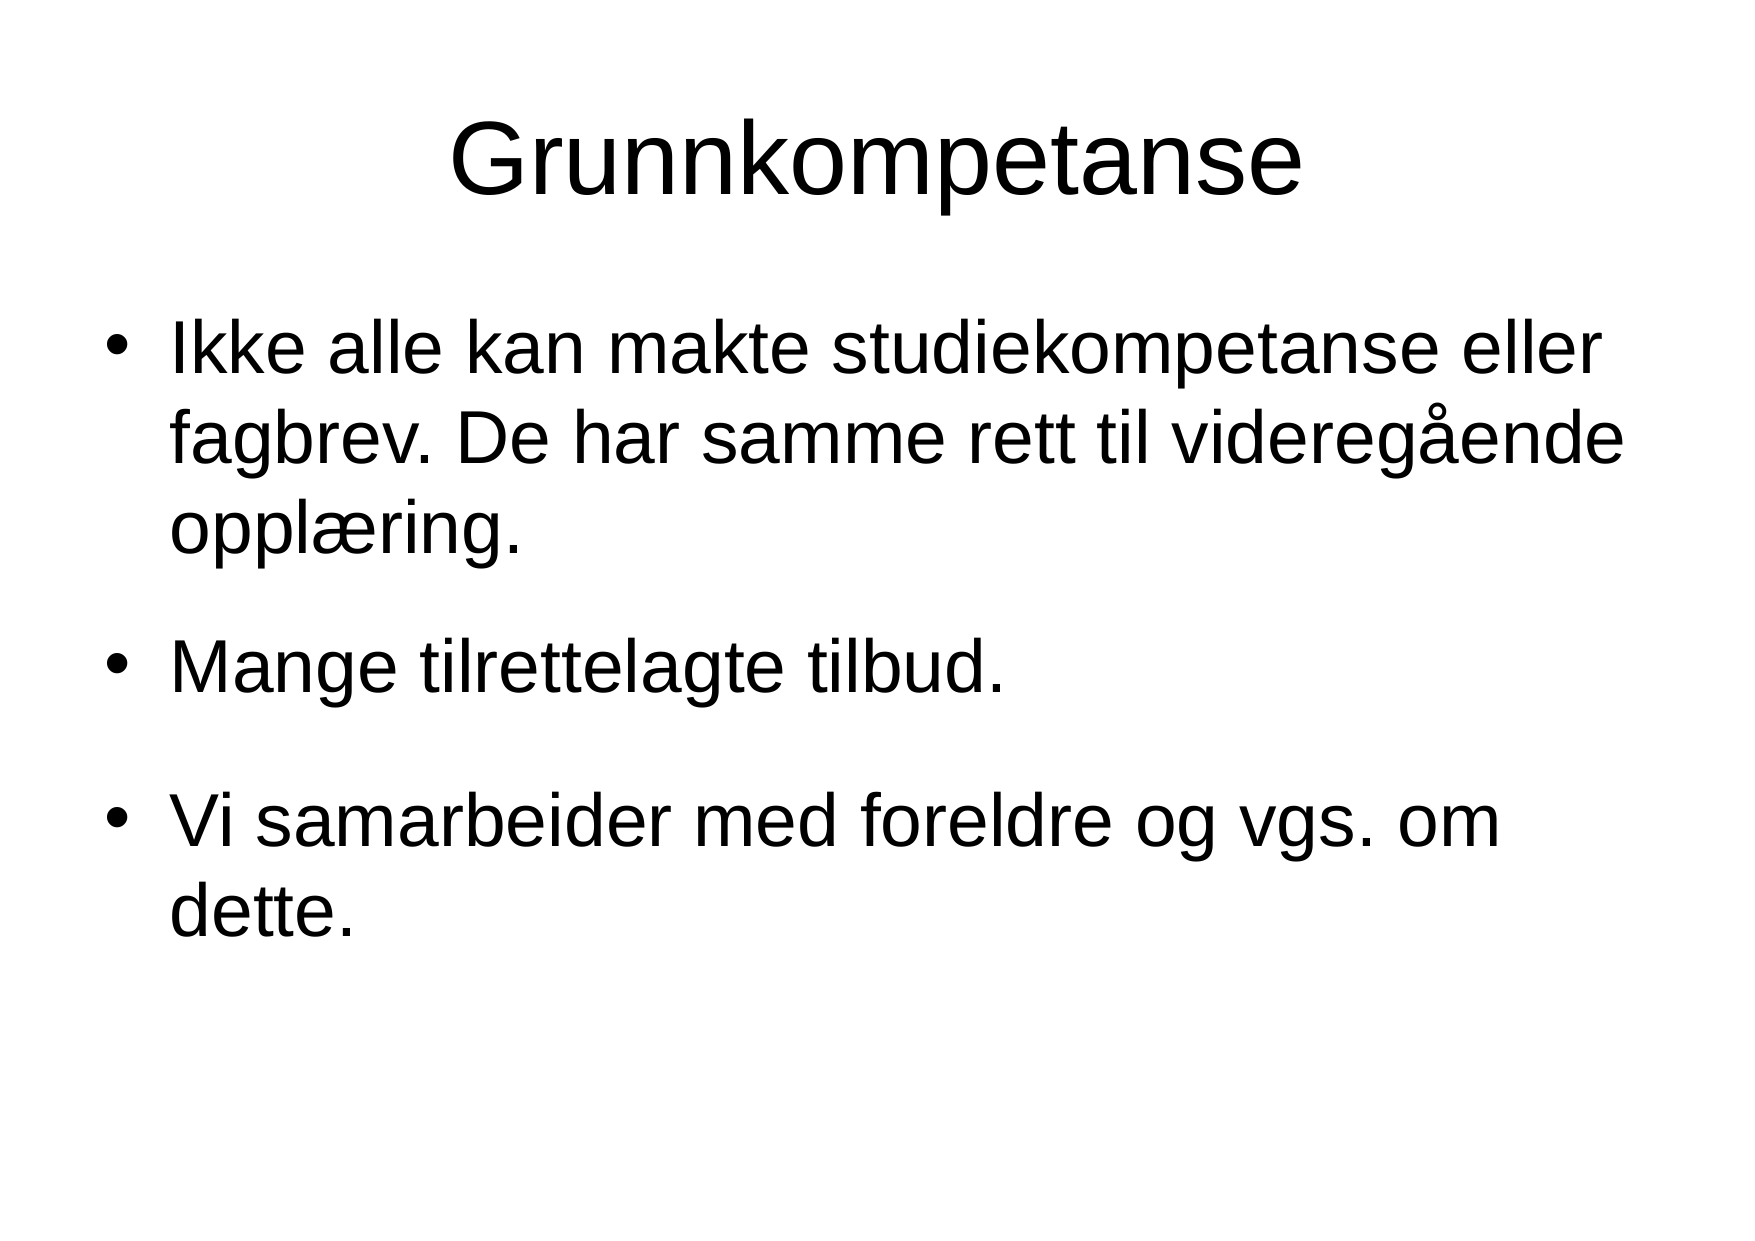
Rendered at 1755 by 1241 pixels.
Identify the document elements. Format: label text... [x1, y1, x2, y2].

title Grunnkompetanse [87, 49, 1667, 257]
list Ikke alle kan makte studiekompetanse eller fagbrev. De har samme rett til videregående opplæring. Mange tilrettelagte tilbud. Vi samarbeider med foreldre og vgs. om dette. [87, 289, 1667, 1109]
